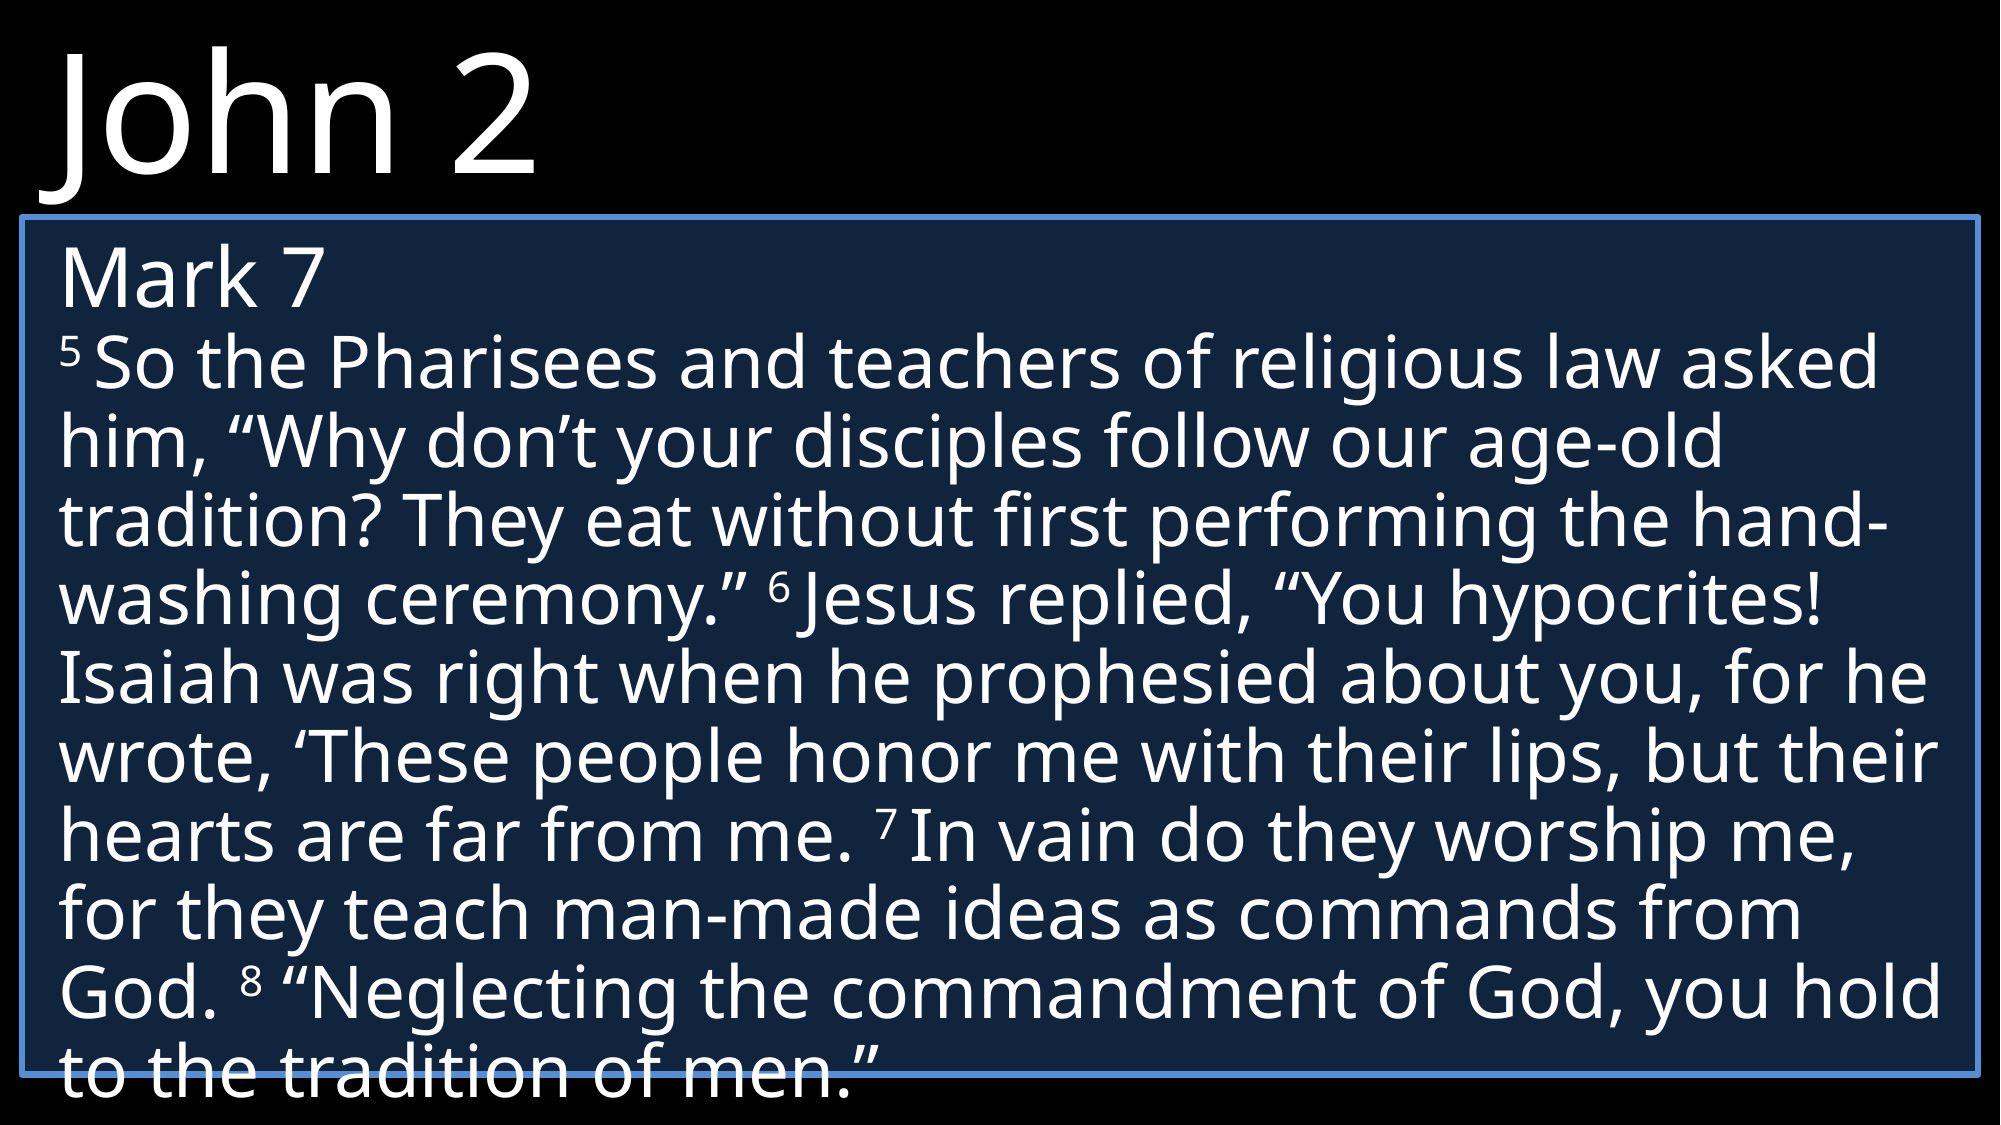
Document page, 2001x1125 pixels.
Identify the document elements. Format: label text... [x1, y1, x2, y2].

text_box John 2 [37, 0, 1838, 215]
text_box [21, 217, 1979, 1075]
text_box 5 His mother said to the servants, “Do whatever he tells you.” 6 Nearby stood six stone water jars, the kind used by the Jews for ceremonial washing, each holding from twenty to thirty gallons. 7 Jesus said to the servants, “Fill the jars with water.” [49, 212, 1943, 217]
text_box Mark 7 5 So the Pharisees and teachers of religious law asked him, “Why don’t your disciples follow our age-old tradition? They eat without first performing the hand-washing ceremony.” 6 Jesus replied, “You hypocrites! Isaiah was right when he prophesied about you, for he wrote, ‘These people honor me with their lips, but their hearts are far from me. 7 In vain do they worship me, for they teach man-made ideas as commands from God. 8 “Neglecting the commandment of God, you hold to the tradition of men.” [41, 228, 1979, 1121]
